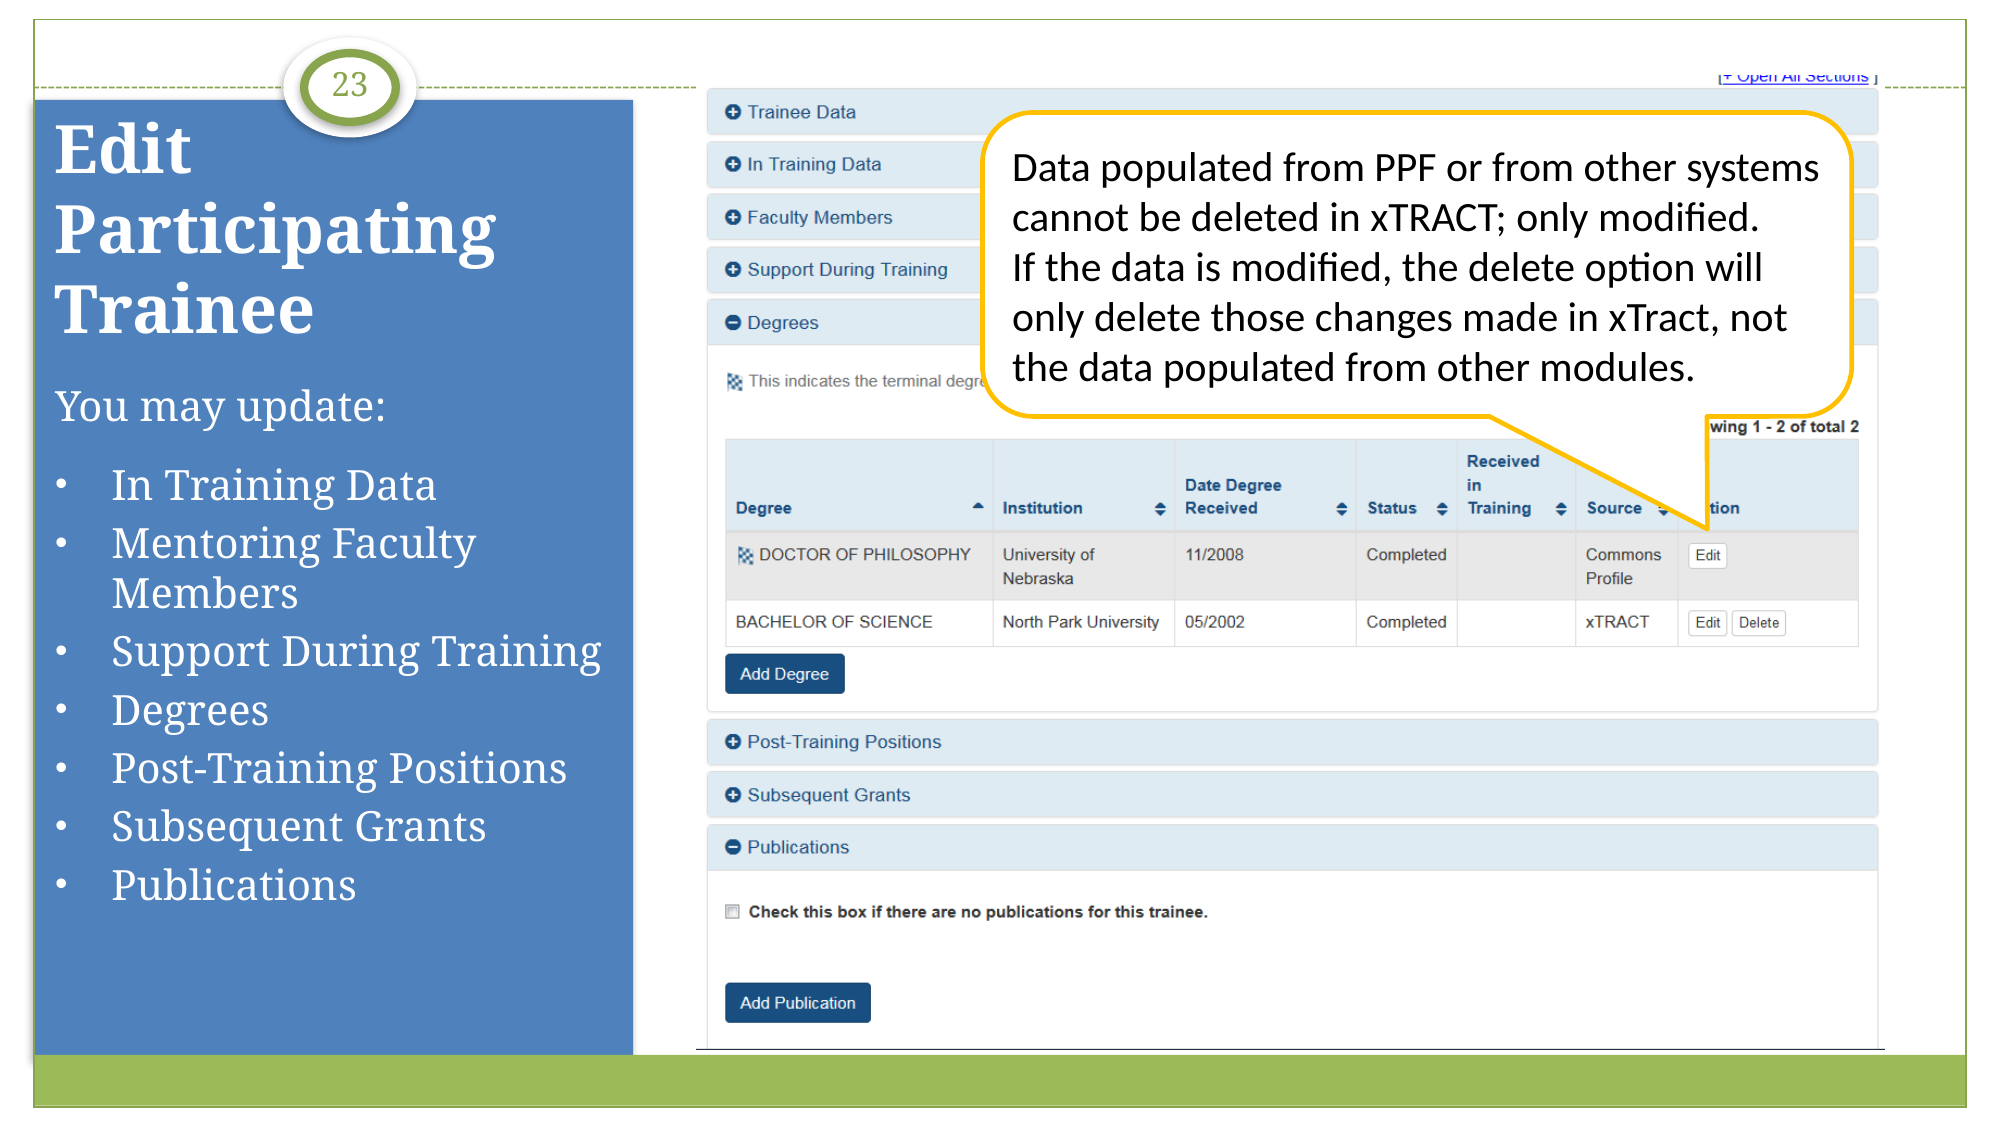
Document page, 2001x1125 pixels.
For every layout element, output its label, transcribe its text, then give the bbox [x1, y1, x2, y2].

list You may update: In Training Data Mentoring Faculty Members Support During Training Degrees Post-Training Positions Subsequent Grants Publications [40, 371, 634, 1051]
title Edit Participating Trainee [40, 145, 634, 354]
slide_number 23 [300, 50, 400, 123]
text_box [696, 75, 1885, 1051]
